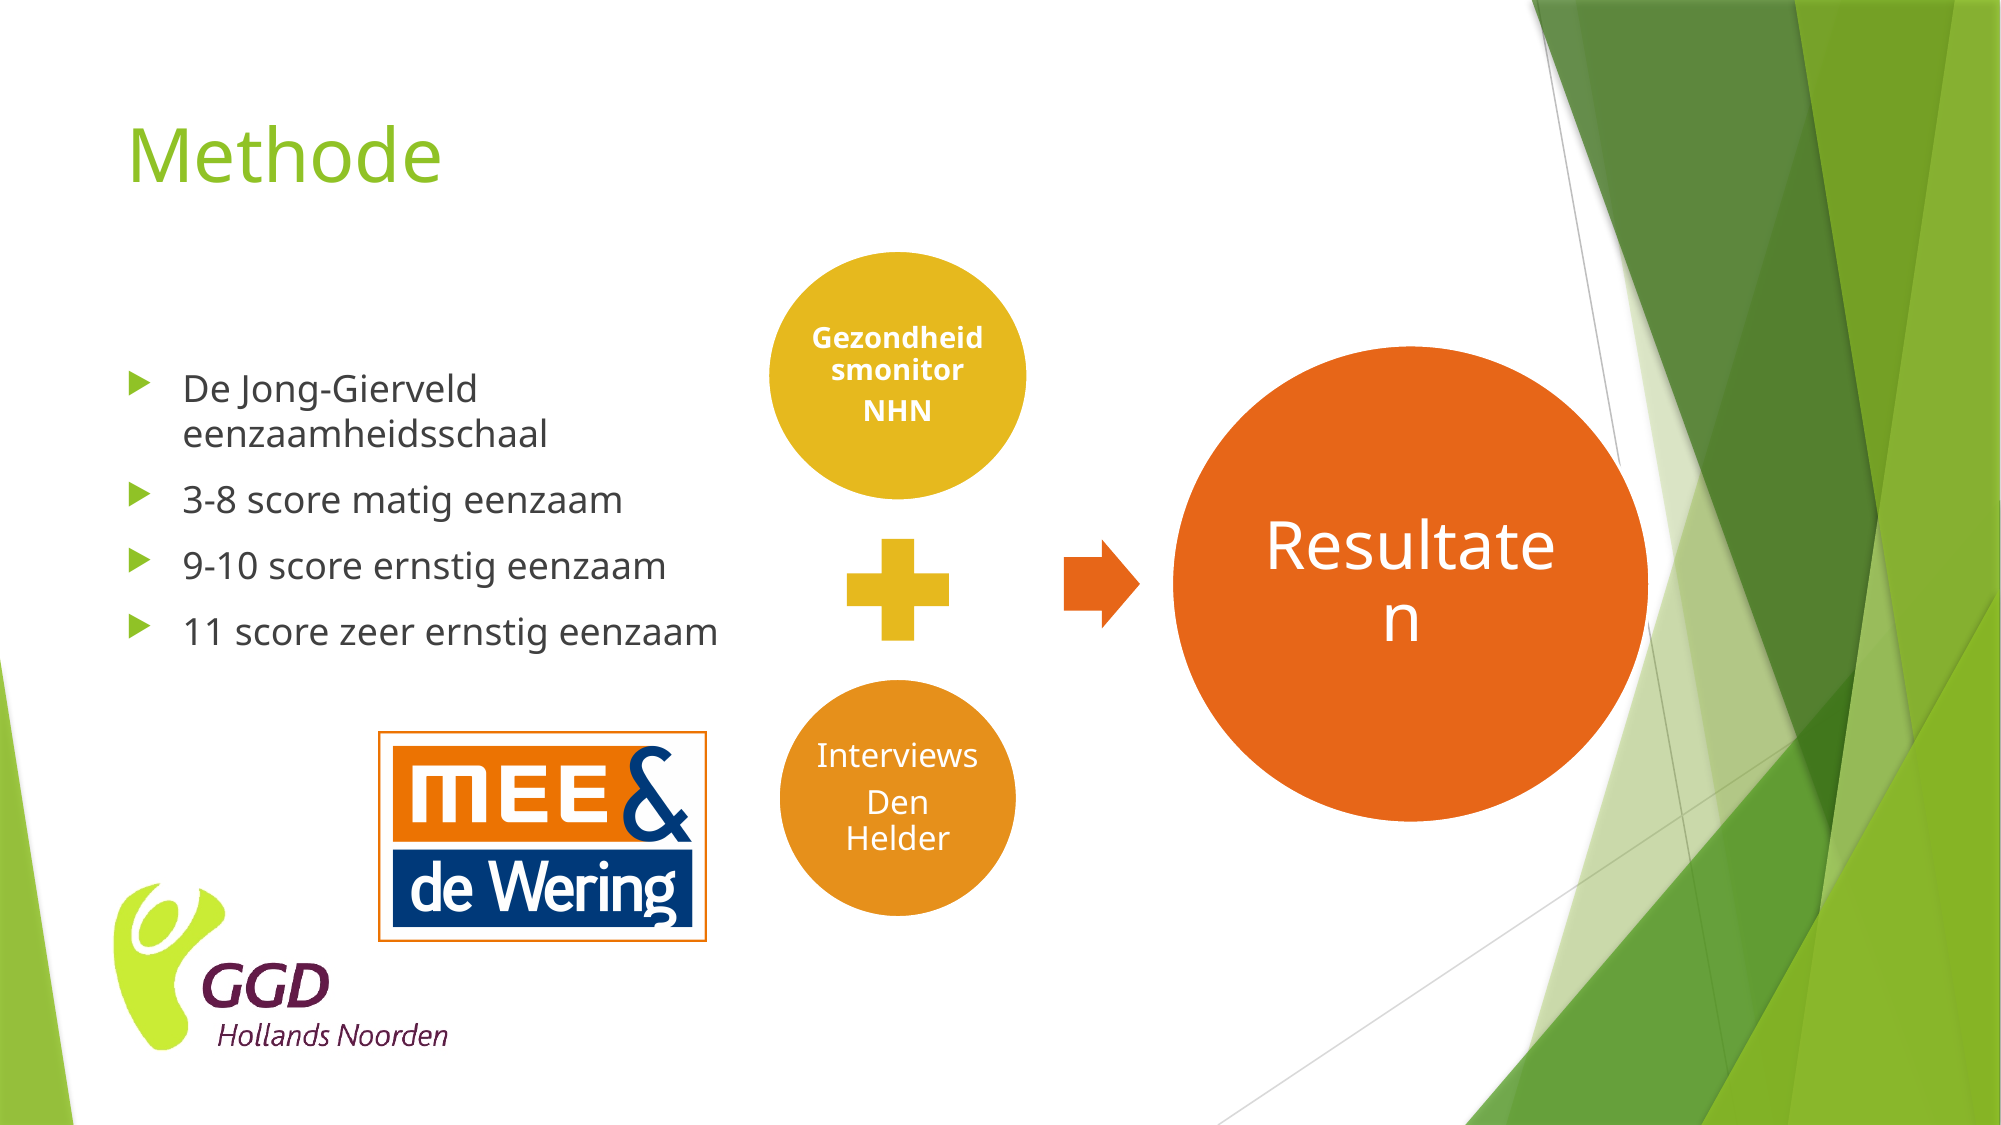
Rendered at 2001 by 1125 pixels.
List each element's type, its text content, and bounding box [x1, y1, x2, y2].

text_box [767, 176, 1651, 992]
title Methode [111, 99, 1522, 317]
picture [100, 731, 707, 1057]
list De Jong-Gierveld eenzaamheidsschaal 3-8 score matig eenzaam 9-10 score ernstig eenzaam 11 score zeer ernstig eenzaam [111, 357, 763, 994]
